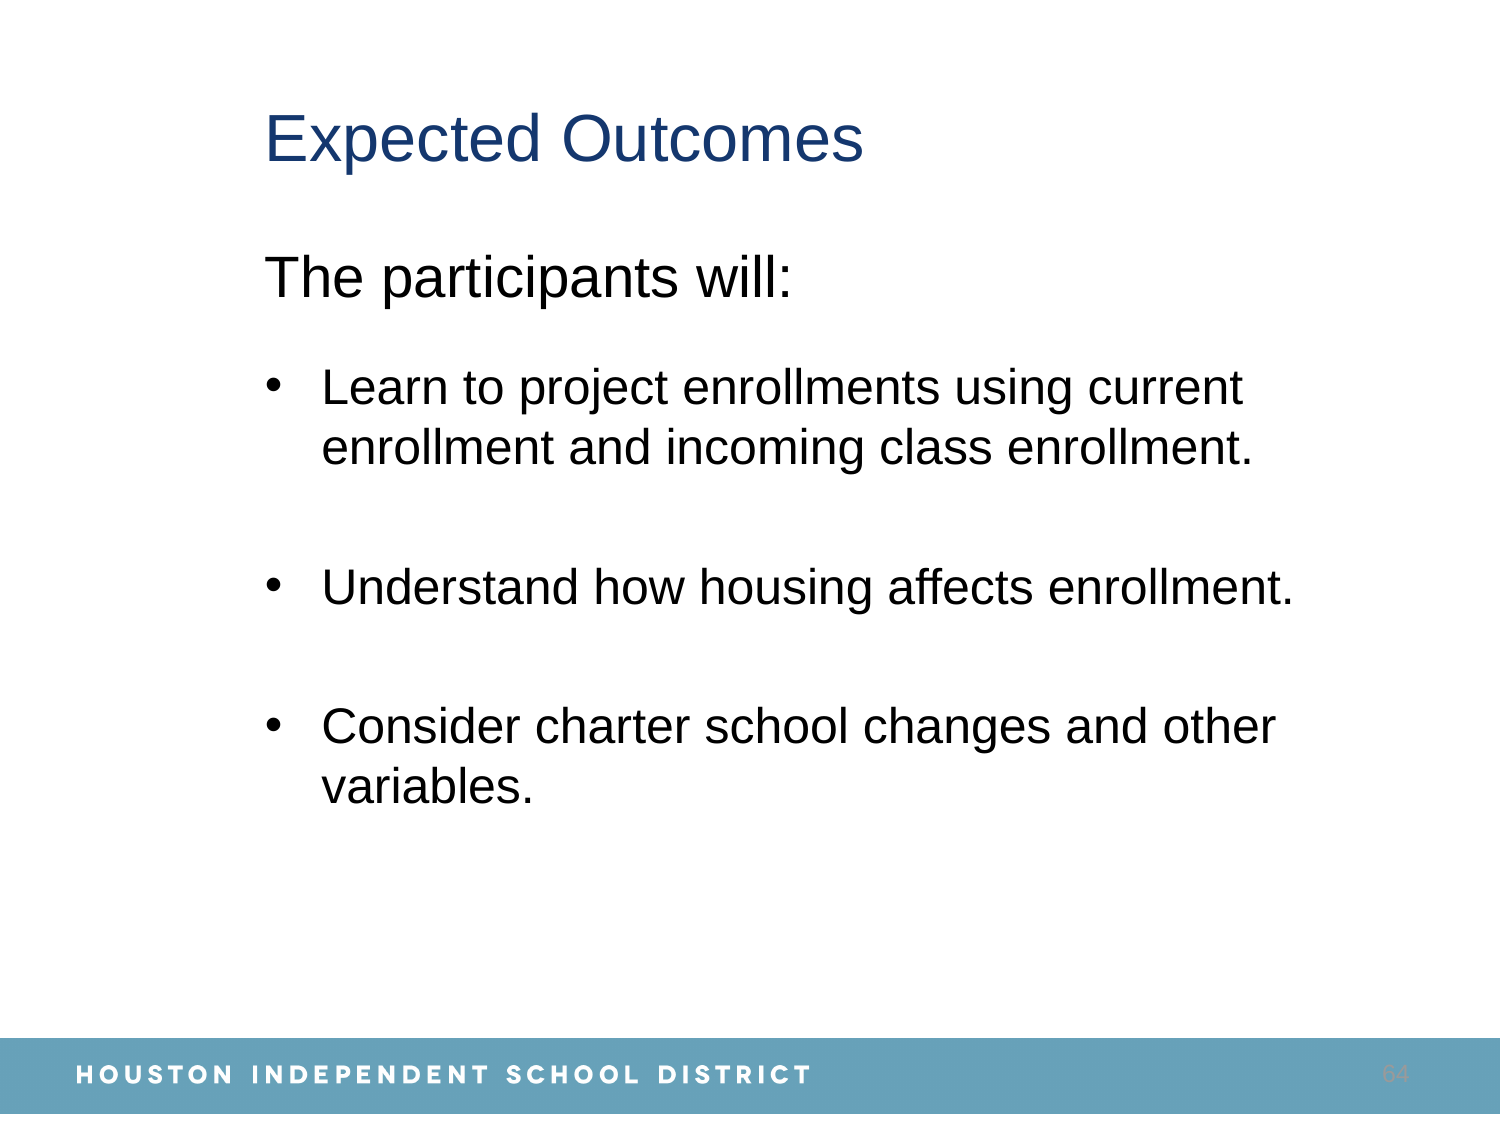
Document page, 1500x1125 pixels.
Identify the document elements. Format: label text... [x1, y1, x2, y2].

slide_number 64 [1350, 1042, 1425, 1103]
list Expected Outcomes The participants will: Learn to project enrollments using current enrollment and incoming class enrollment. Understand how housing affects enrollment. Consider charter school changes and other variables. [249, 87, 1425, 899]
picture [0, 1038, 1500, 1114]
